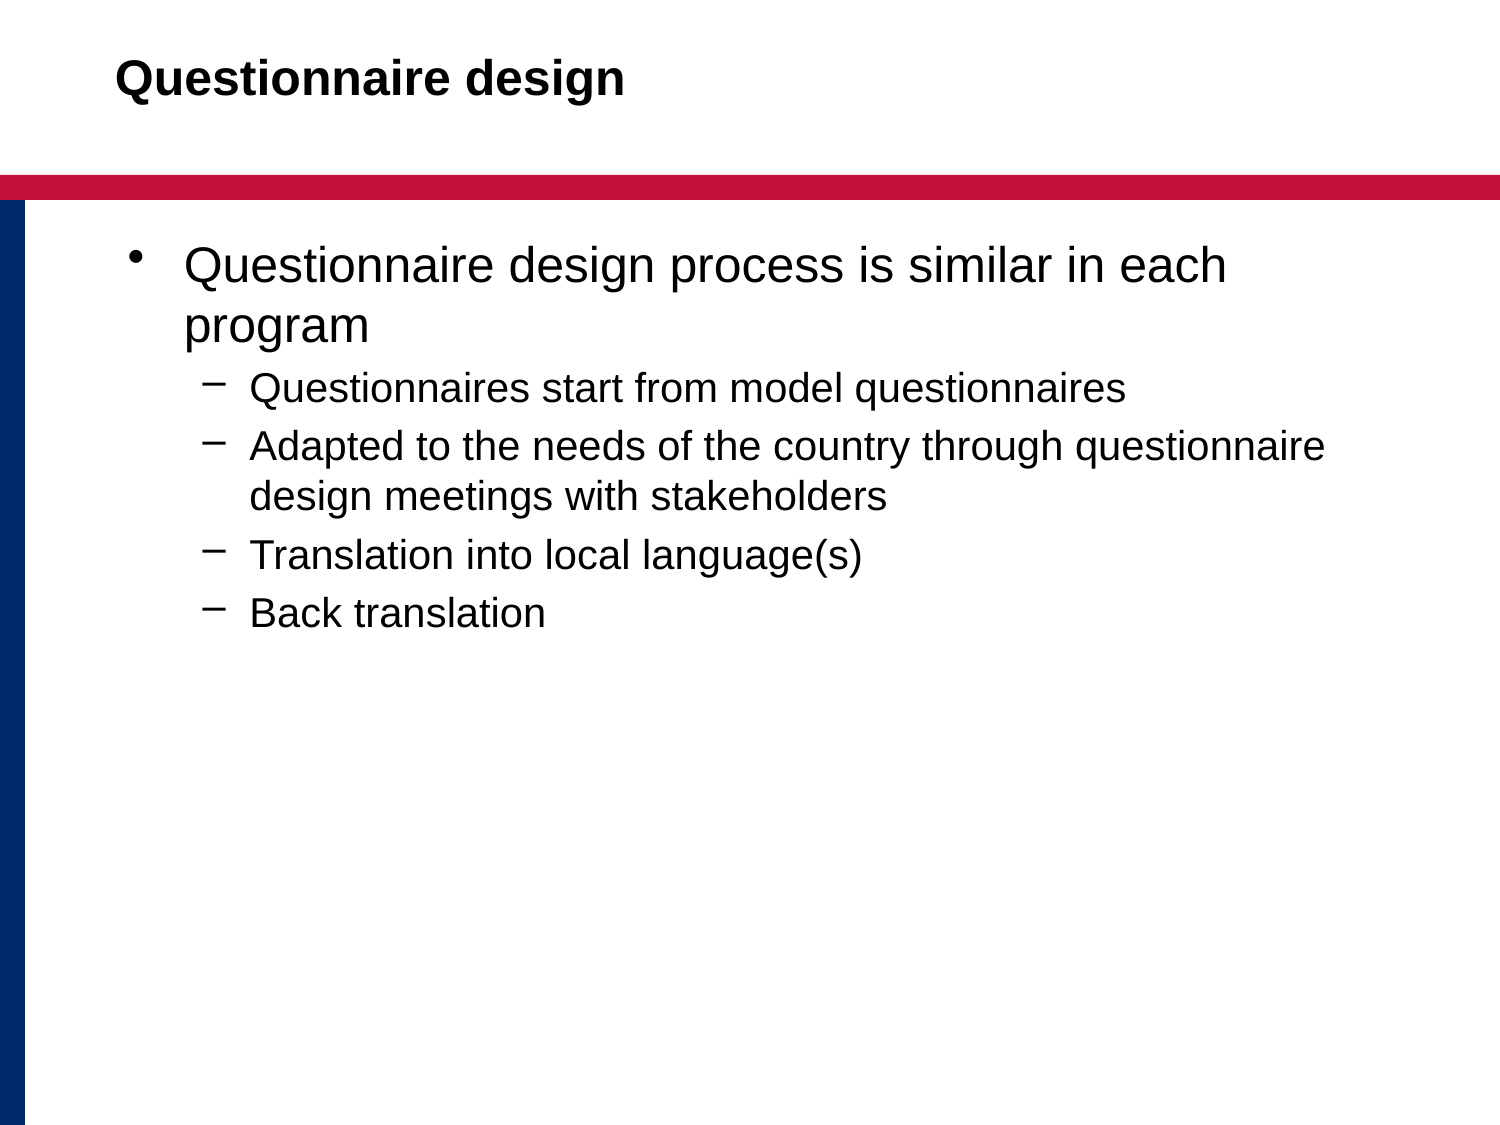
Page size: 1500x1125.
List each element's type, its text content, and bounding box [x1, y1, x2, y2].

title Questionnaire design [99, 37, 1376, 138]
list Questionnaire design process is similar in each program Questionnaires start from model questionnaires Adapted to the needs of the country through questionnaire design meetings with stakeholders Translation into local language(s) Back translation [112, 224, 1388, 1001]
